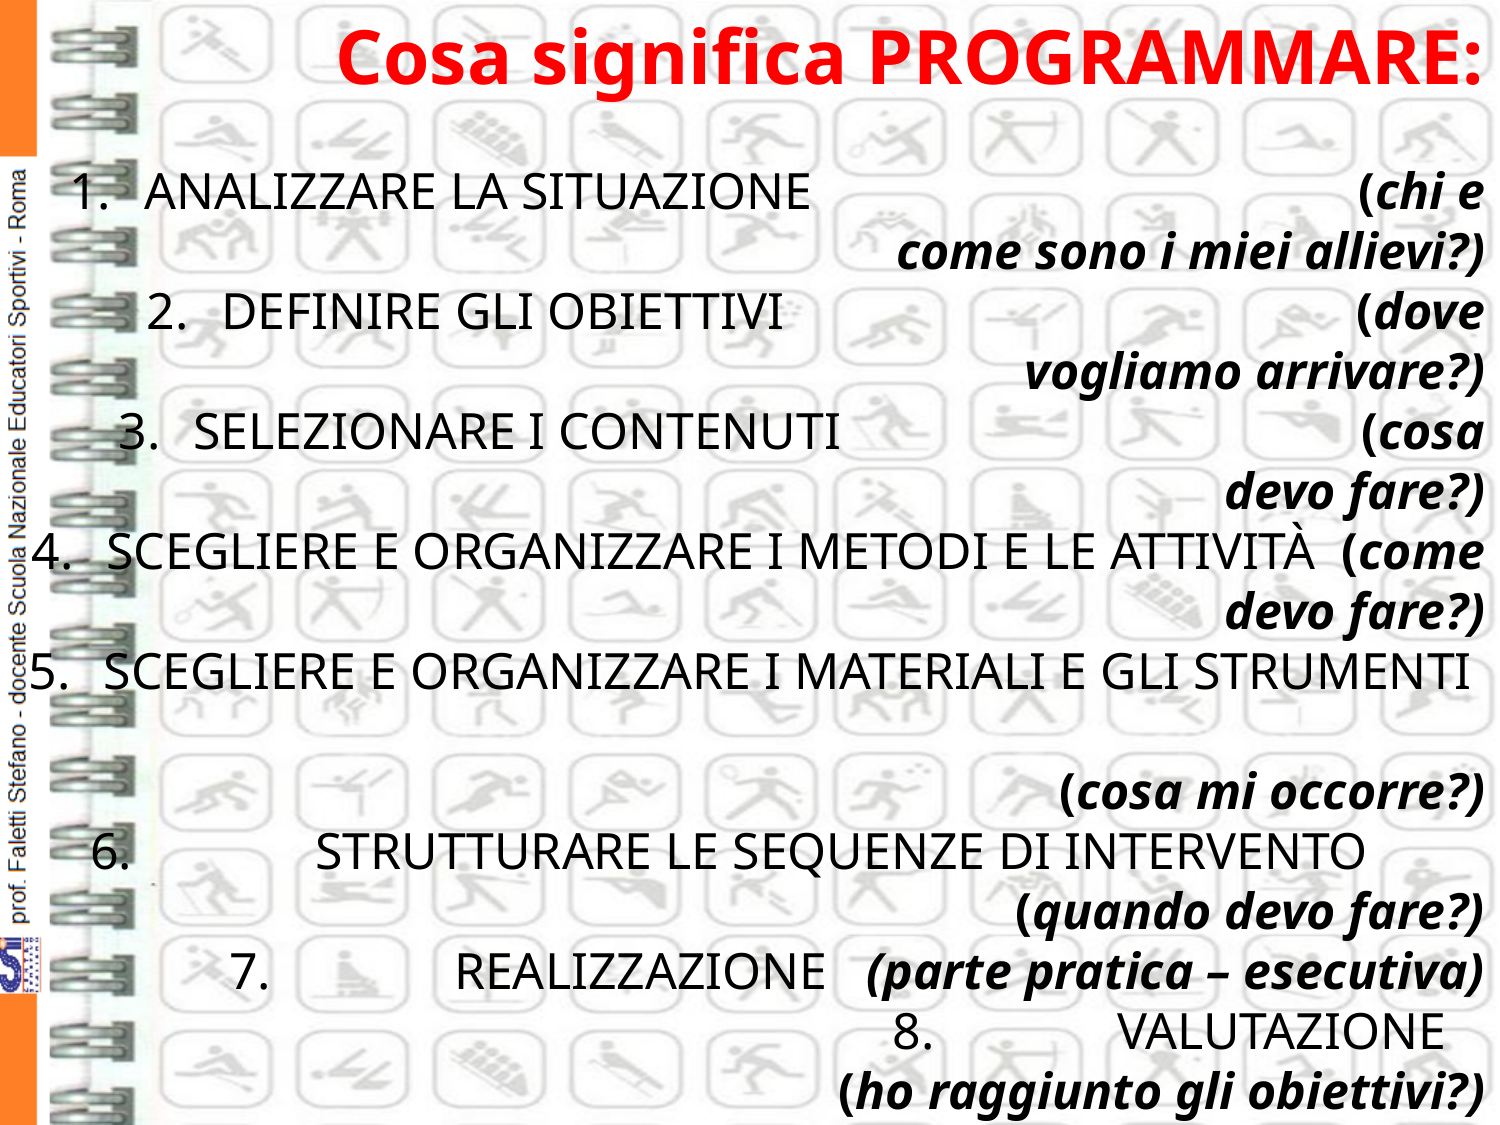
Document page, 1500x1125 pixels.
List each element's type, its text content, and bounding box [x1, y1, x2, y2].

text_box Cosa significa PROGRAMMARE: ANALIZZARE LA SITUAZIONE (chi e come sono i miei allievi?) DEFINIRE GLI OBIETTIVI (dove vogliamo arrivare?) SELEZIONARE I CONTENUTI (cosa devo fare?) SCEGLIERE E ORGANIZZARE I METODI E LE ATTIVITÀ (come devo fare?) SCEGLIERE E ORGANIZZARE I MATERIALI E GLI STRUMENTI (cosa mi occorre?) 6. STRUTTURARE LE SEQUENZE DI INTERVENTO (quando devo fare?) 7. REALIZZAZIONE (parte pratica – esecutiva) 8. VALUTAZIONE (ho raggiunto gli obiettivi?) [5, 2, 1500, 1125]
picture [0, 0, 1500, 1125]
